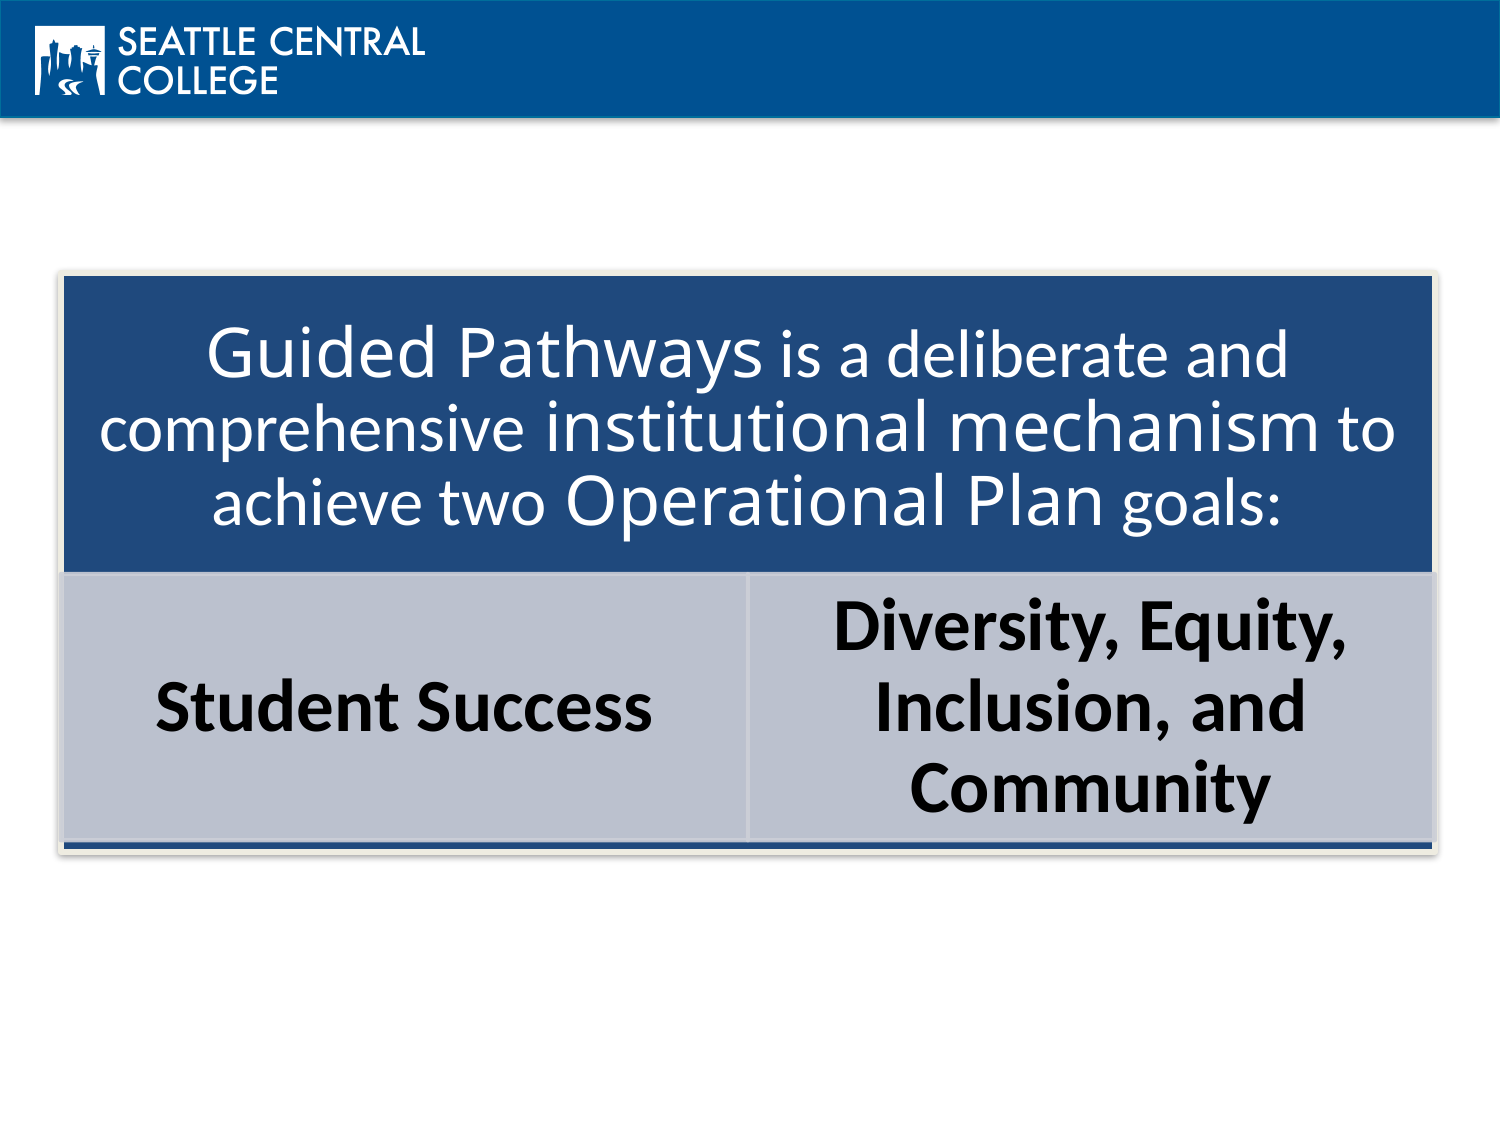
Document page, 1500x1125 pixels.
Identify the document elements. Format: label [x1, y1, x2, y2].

picture [35, 25, 425, 95]
text_box [60, 272, 1436, 853]
